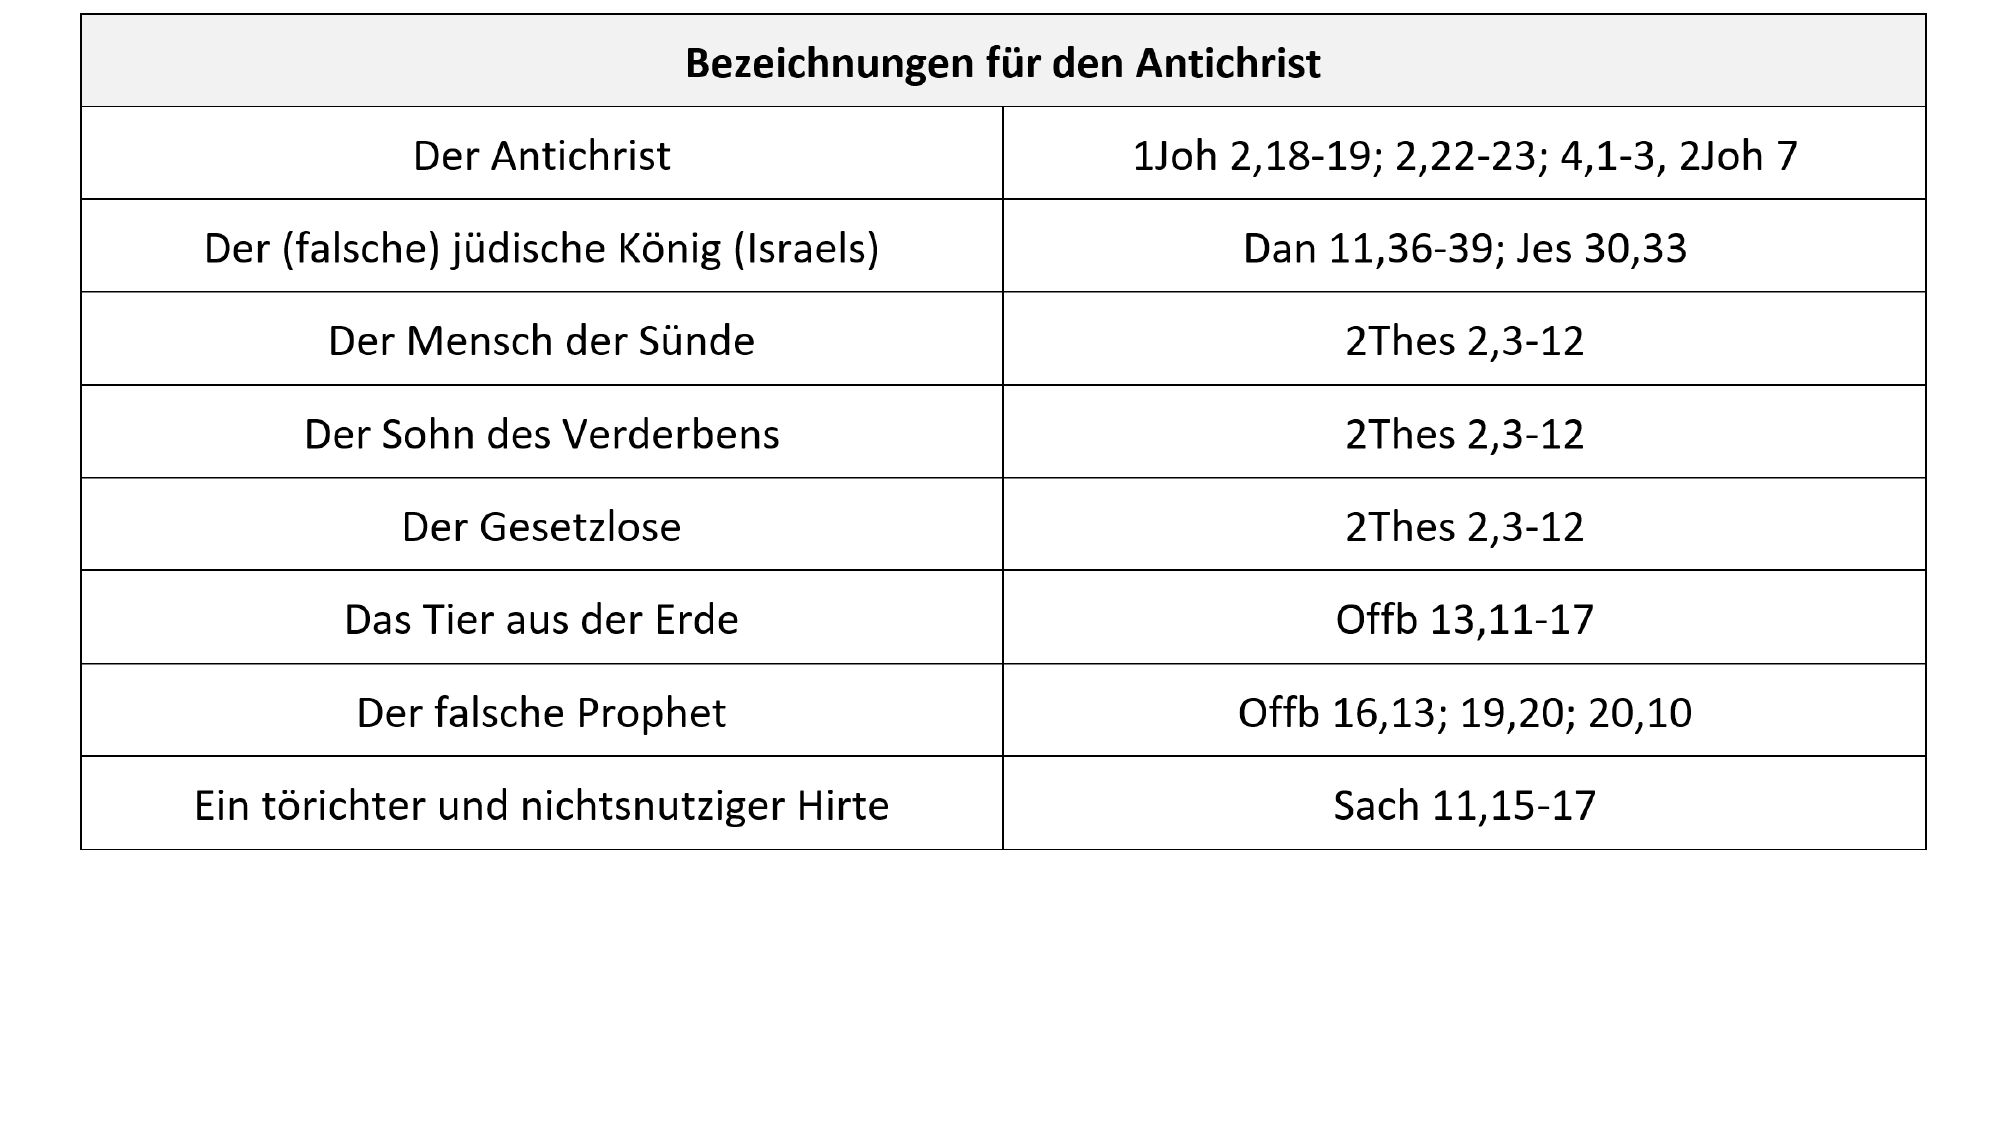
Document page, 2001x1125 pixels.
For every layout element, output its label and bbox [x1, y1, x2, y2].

picture [66, 0, 1934, 857]
